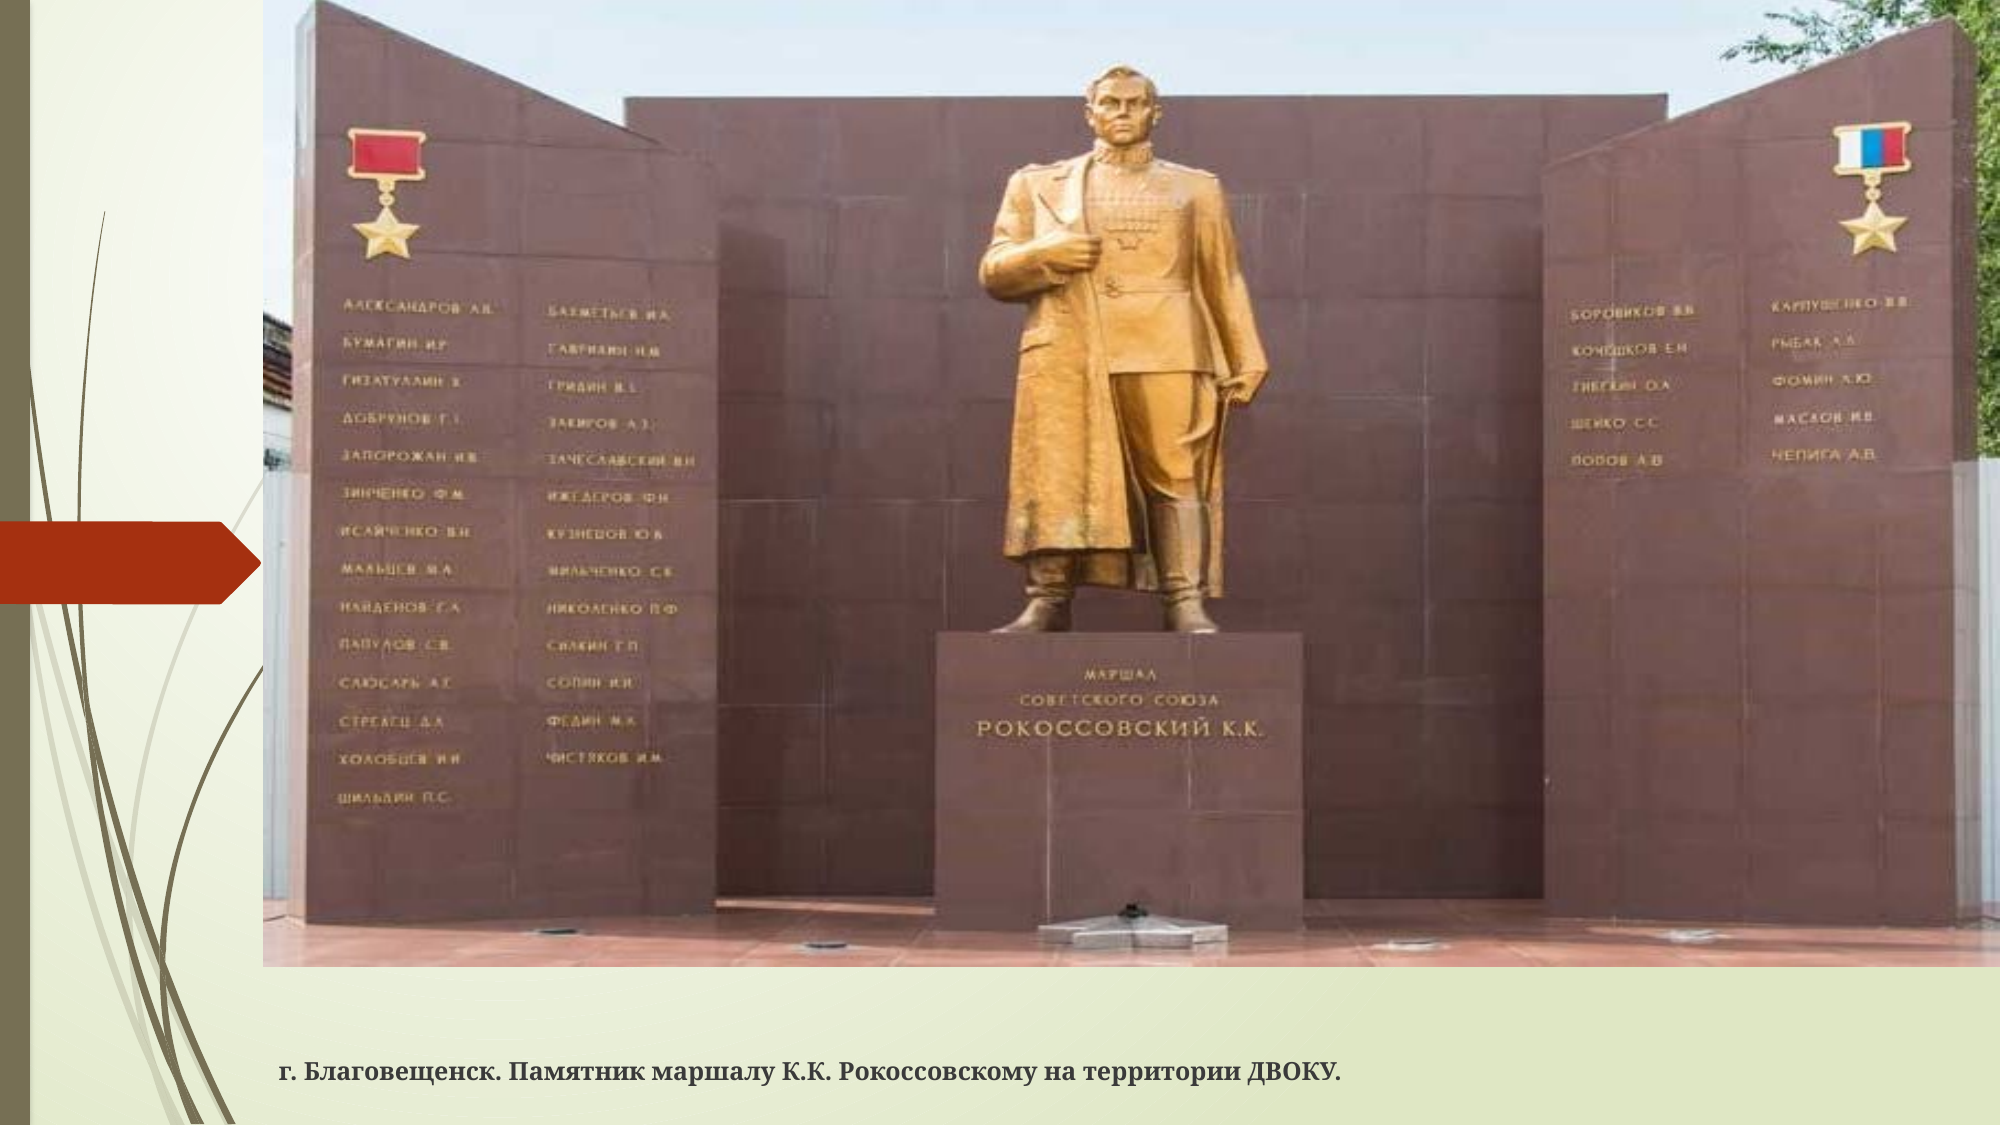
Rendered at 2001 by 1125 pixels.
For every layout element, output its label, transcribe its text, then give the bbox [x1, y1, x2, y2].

picture [263, 0, 2000, 968]
list г. Благовещенск. Памятник маршалу К.К. Рокоссовскому на территории ДВОКУ. [263, 973, 2000, 1125]
